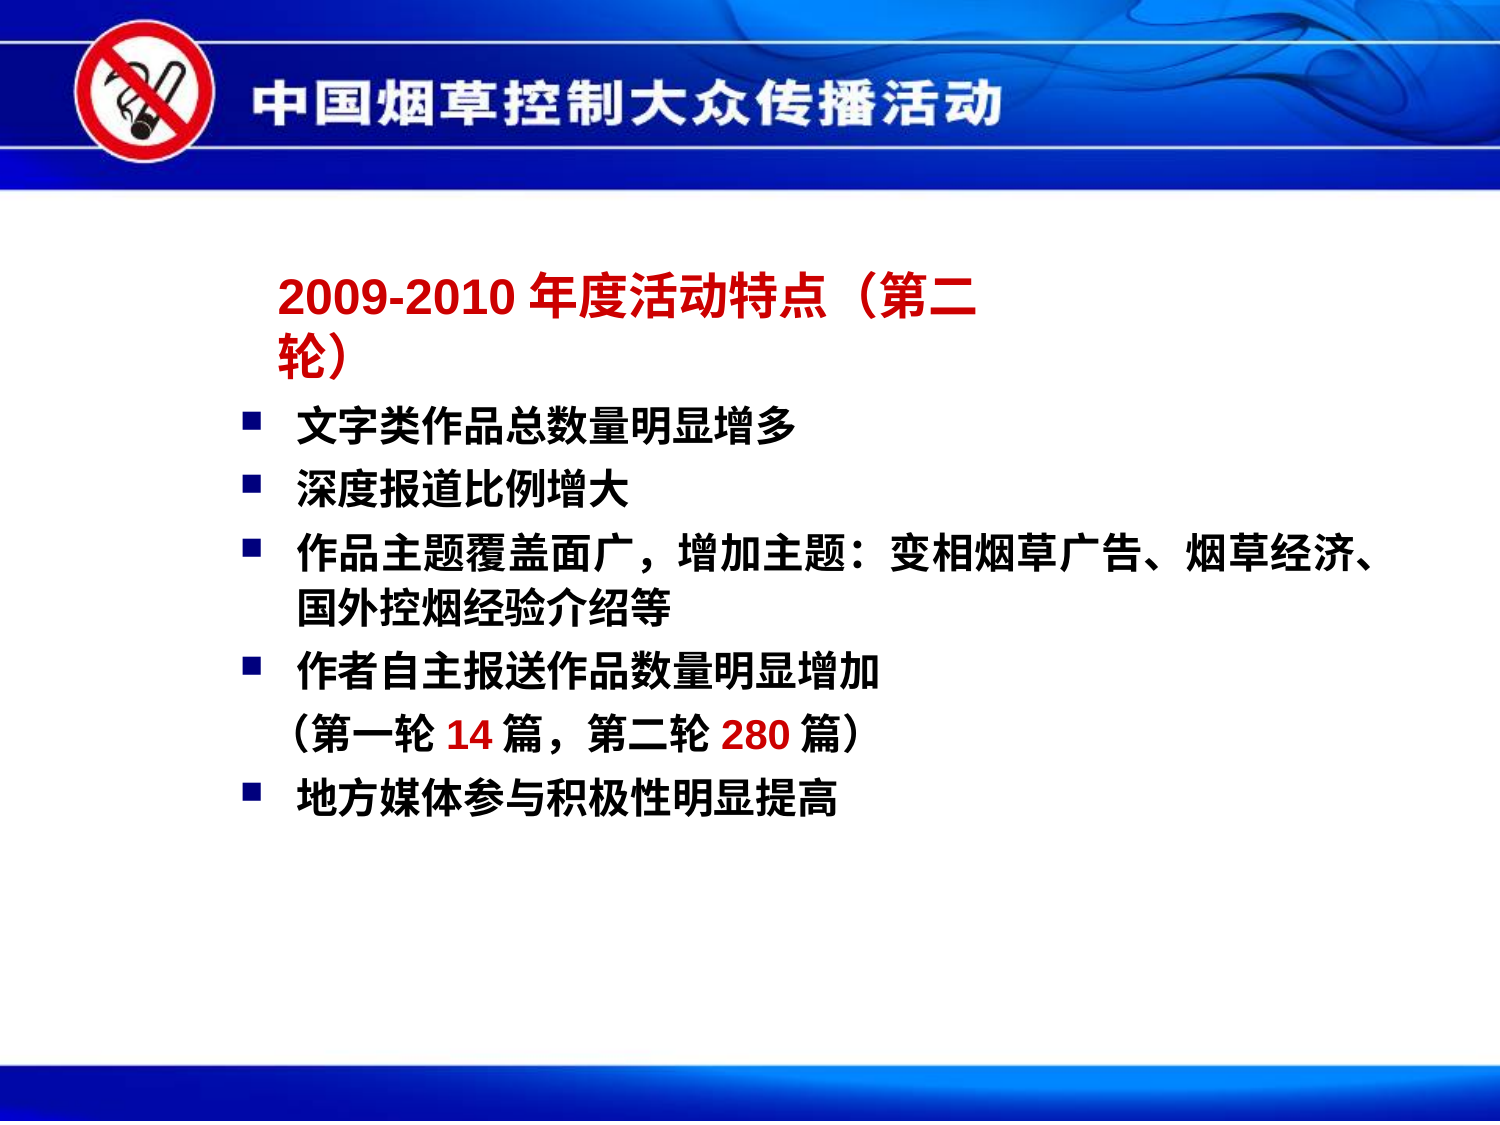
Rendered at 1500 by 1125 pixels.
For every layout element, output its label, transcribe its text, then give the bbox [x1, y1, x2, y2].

list 文字类作品总数量明显增多 深度报道比例增大 作品主题覆盖面广，增加主题：变相烟草广告、烟草经济、国外控烟经验介绍等 作者自主报送作品数量明显增加 （第一轮14篇，第二轮280篇） 地方媒体参与积极性明显提高 [225, 387, 1413, 925]
title 2009-2010年度活动特点（第二轮） [262, 262, 1063, 388]
picture [0, 0, 1500, 1121]
